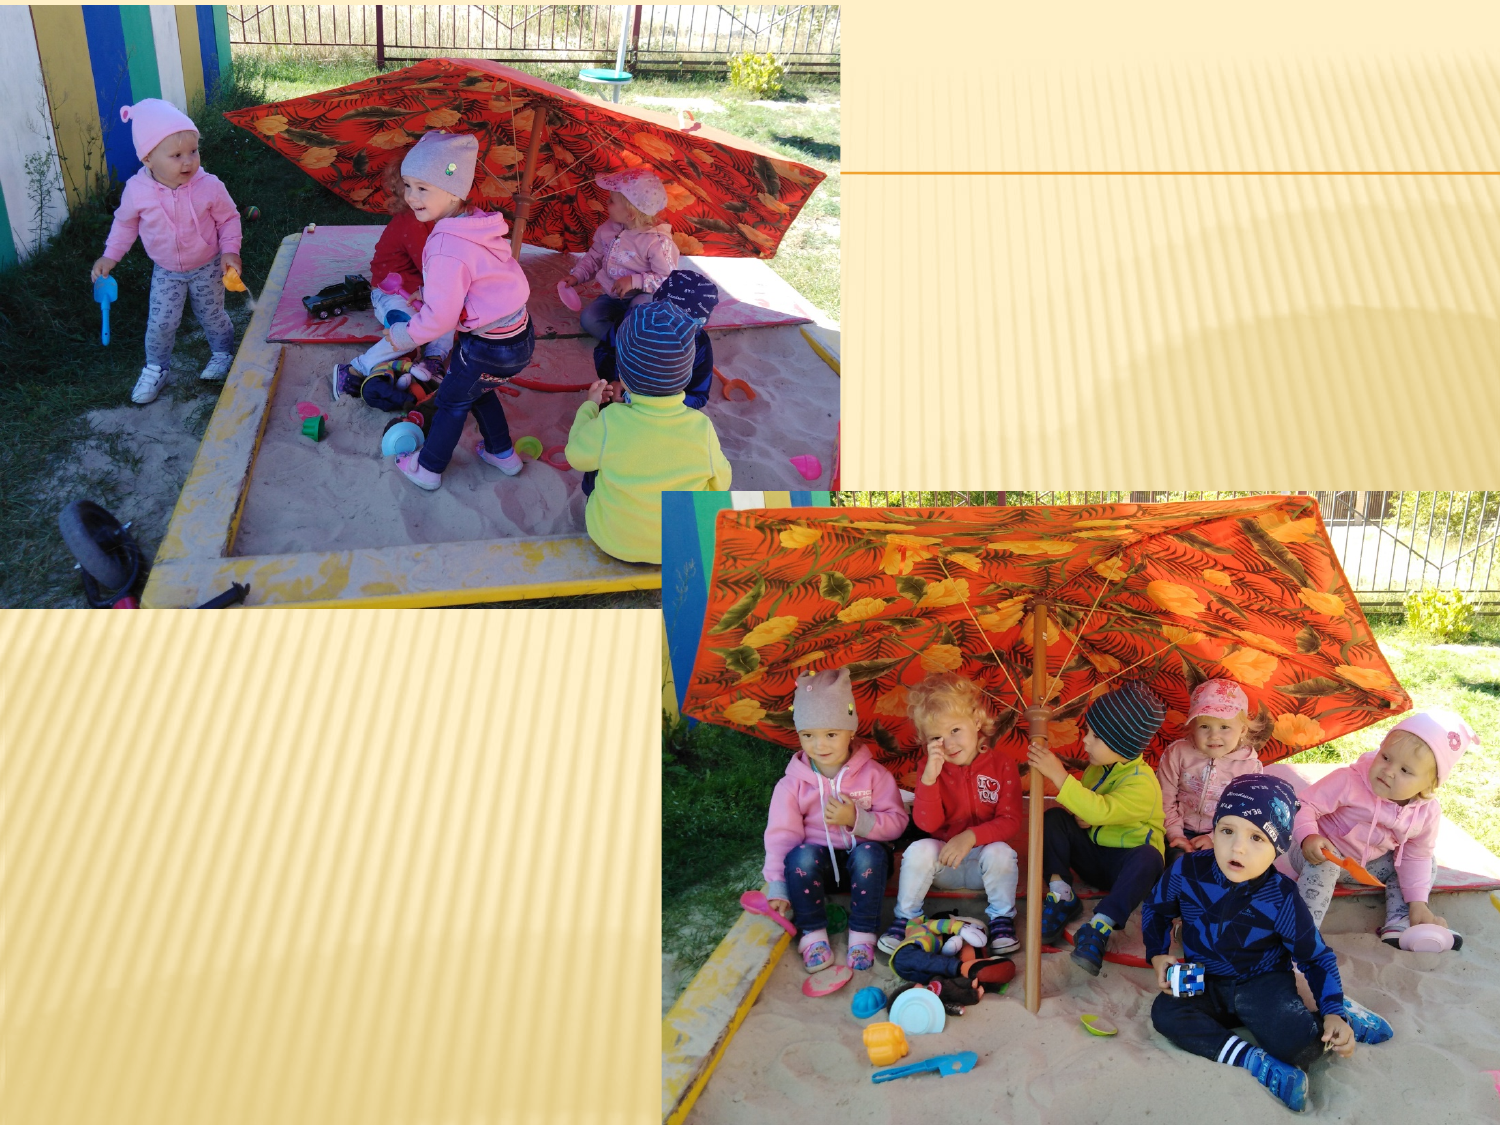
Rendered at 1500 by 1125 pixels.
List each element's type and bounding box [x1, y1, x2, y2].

list [0, 5, 841, 610]
picture [661, 491, 1500, 1125]
